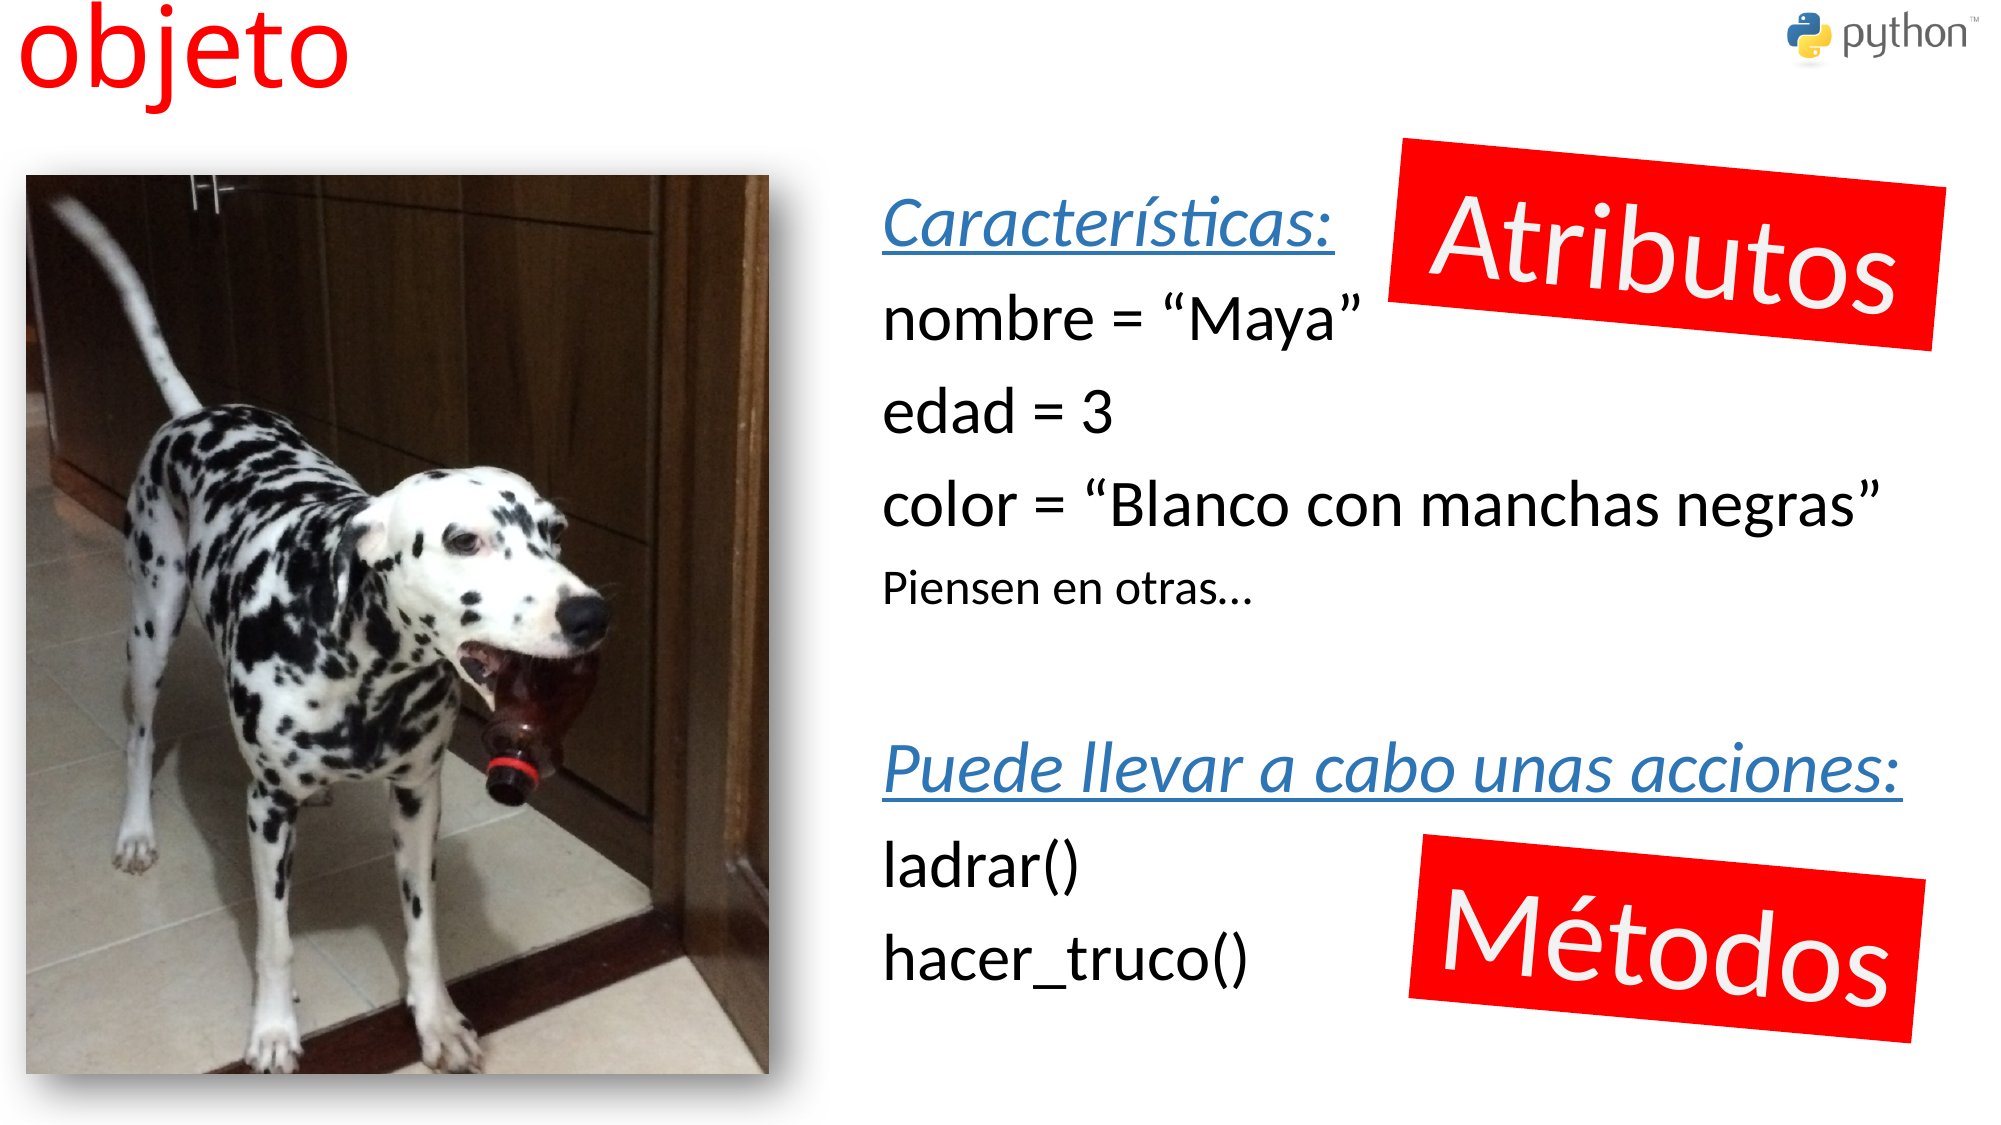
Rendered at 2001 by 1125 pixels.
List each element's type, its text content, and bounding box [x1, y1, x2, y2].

title Analicemos un objeto [0, 0, 1114, 119]
text_box Métodos [1408, 833, 1926, 1044]
picture [0, 175, 849, 1074]
list Características: nombre = “Maya” edad = 3 color = “Blanco con manchas negras” Piensen en otras… [867, 175, 2000, 676]
text_box Atributos [1387, 137, 1947, 352]
picture [1755, 0, 1997, 82]
text_box Puede llevar a cabo unas acciones: ladrar() hacer_truco() [867, 722, 1997, 1100]
